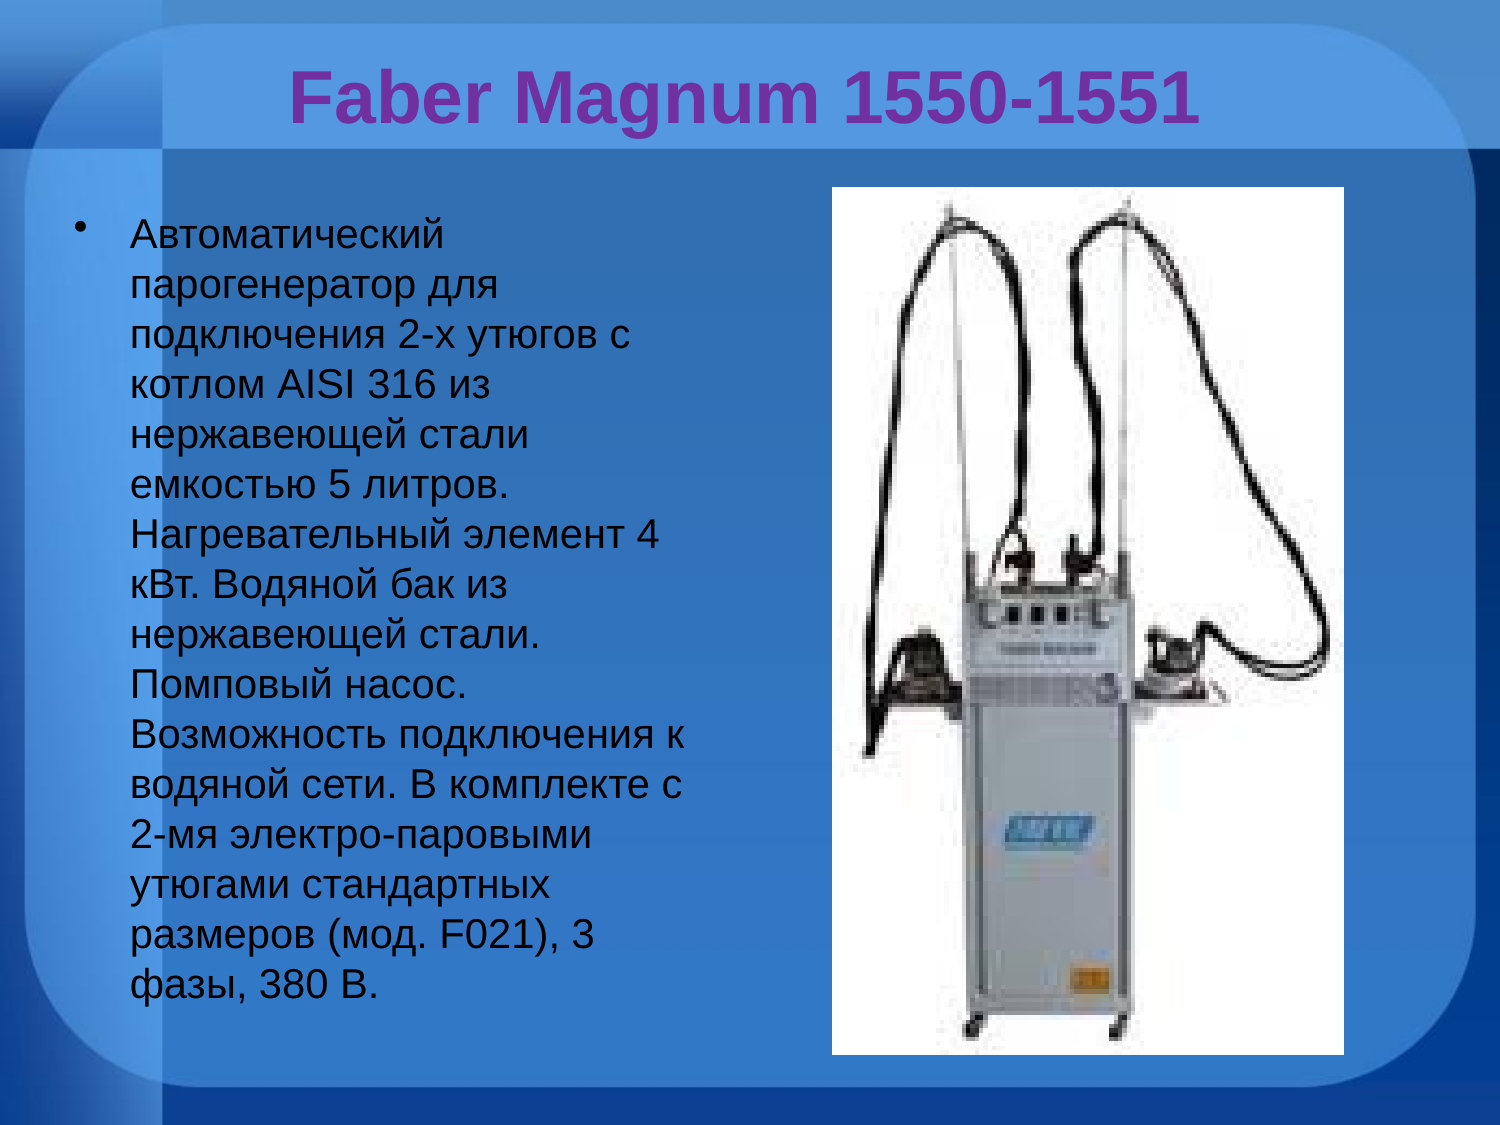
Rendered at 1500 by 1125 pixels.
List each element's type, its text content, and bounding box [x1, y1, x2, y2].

list Автоматический парогенератор для подключения 2-х утюгов с котлом AISI 316 из нержавеющей стали емкостью 5 литров. Нагревательный элемент 4 кВт. Водяной бак из нержавеющей стали. Помповый насос. Возможность подключения к водяной сети. В комплекте с 2-мя электро-паровыми утюгами стандартных размеров (мод. F021), 3 фазы, 380 В. [58, 198, 722, 942]
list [831, 187, 1344, 1055]
title Faber Magnum 1550-1551 [70, 0, 1421, 188]
picture [0, 0, 1500, 1125]
